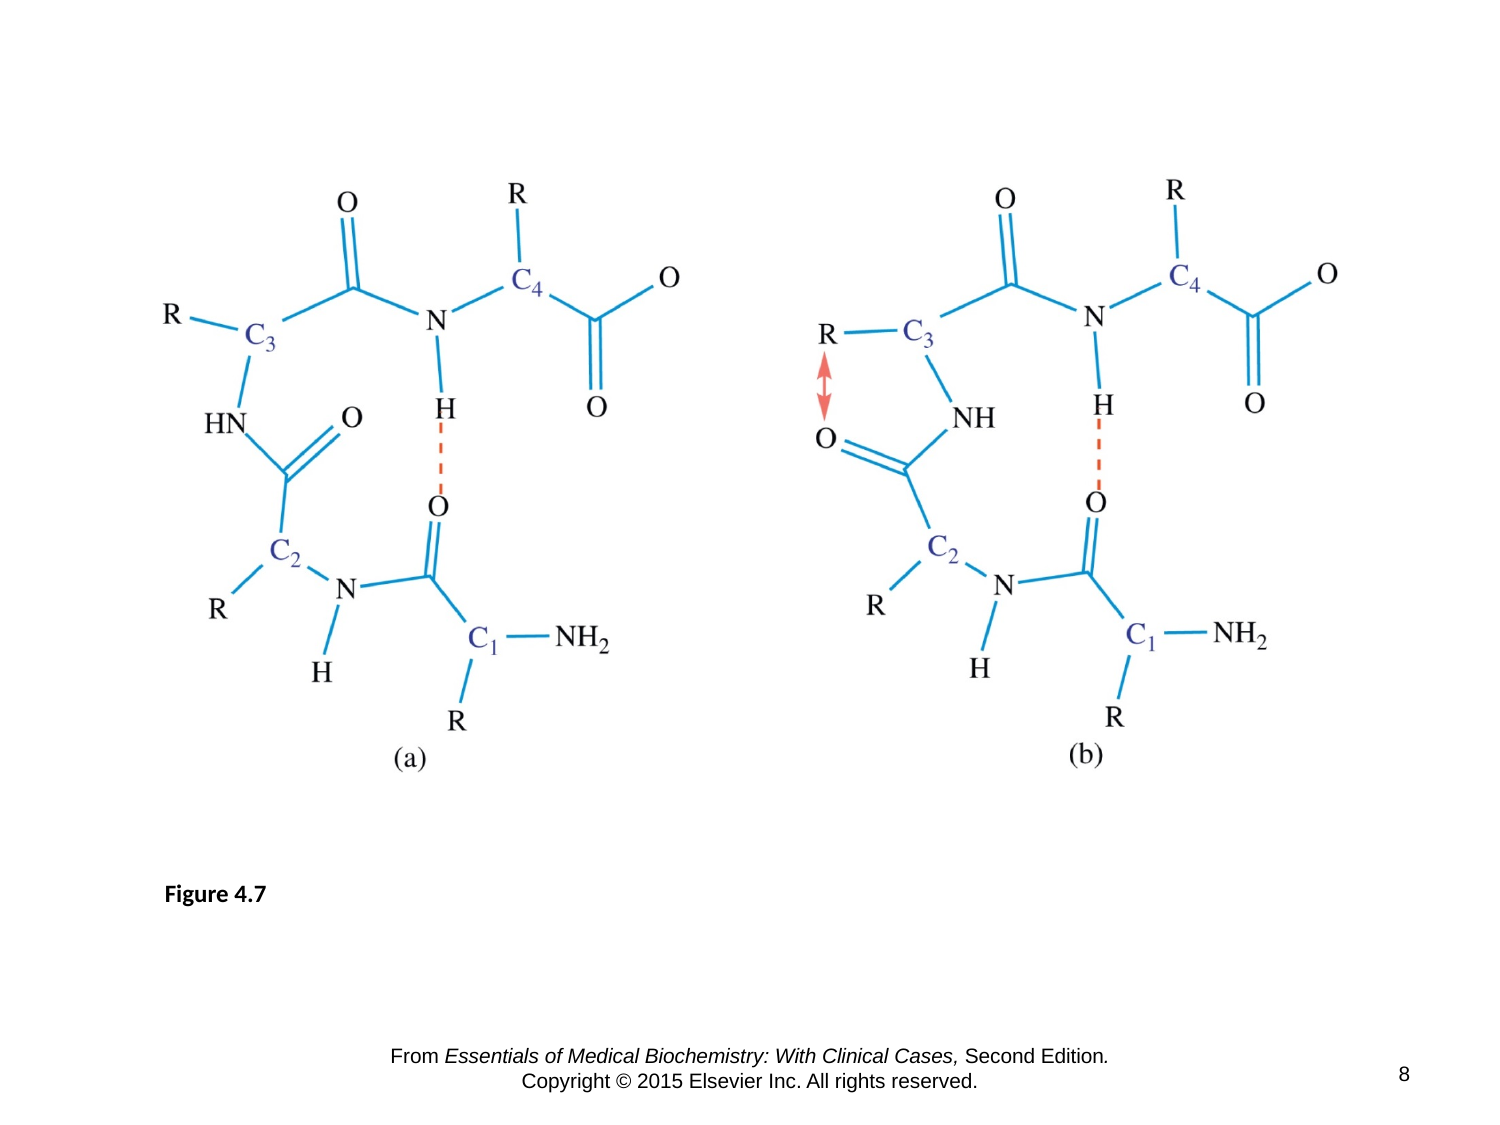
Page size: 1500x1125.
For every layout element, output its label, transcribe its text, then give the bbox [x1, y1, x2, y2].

slide_number 8 [1074, 1042, 1425, 1103]
text_box Figure 4.7 [150, 870, 325, 915]
footer From Essentials of Medical Biochemistry: With Clinical Cases, Second Edition. Copyright © 2015 Elsevier Inc. All rights reserved. [350, 1037, 1150, 1098]
picture [162, 174, 1338, 774]
